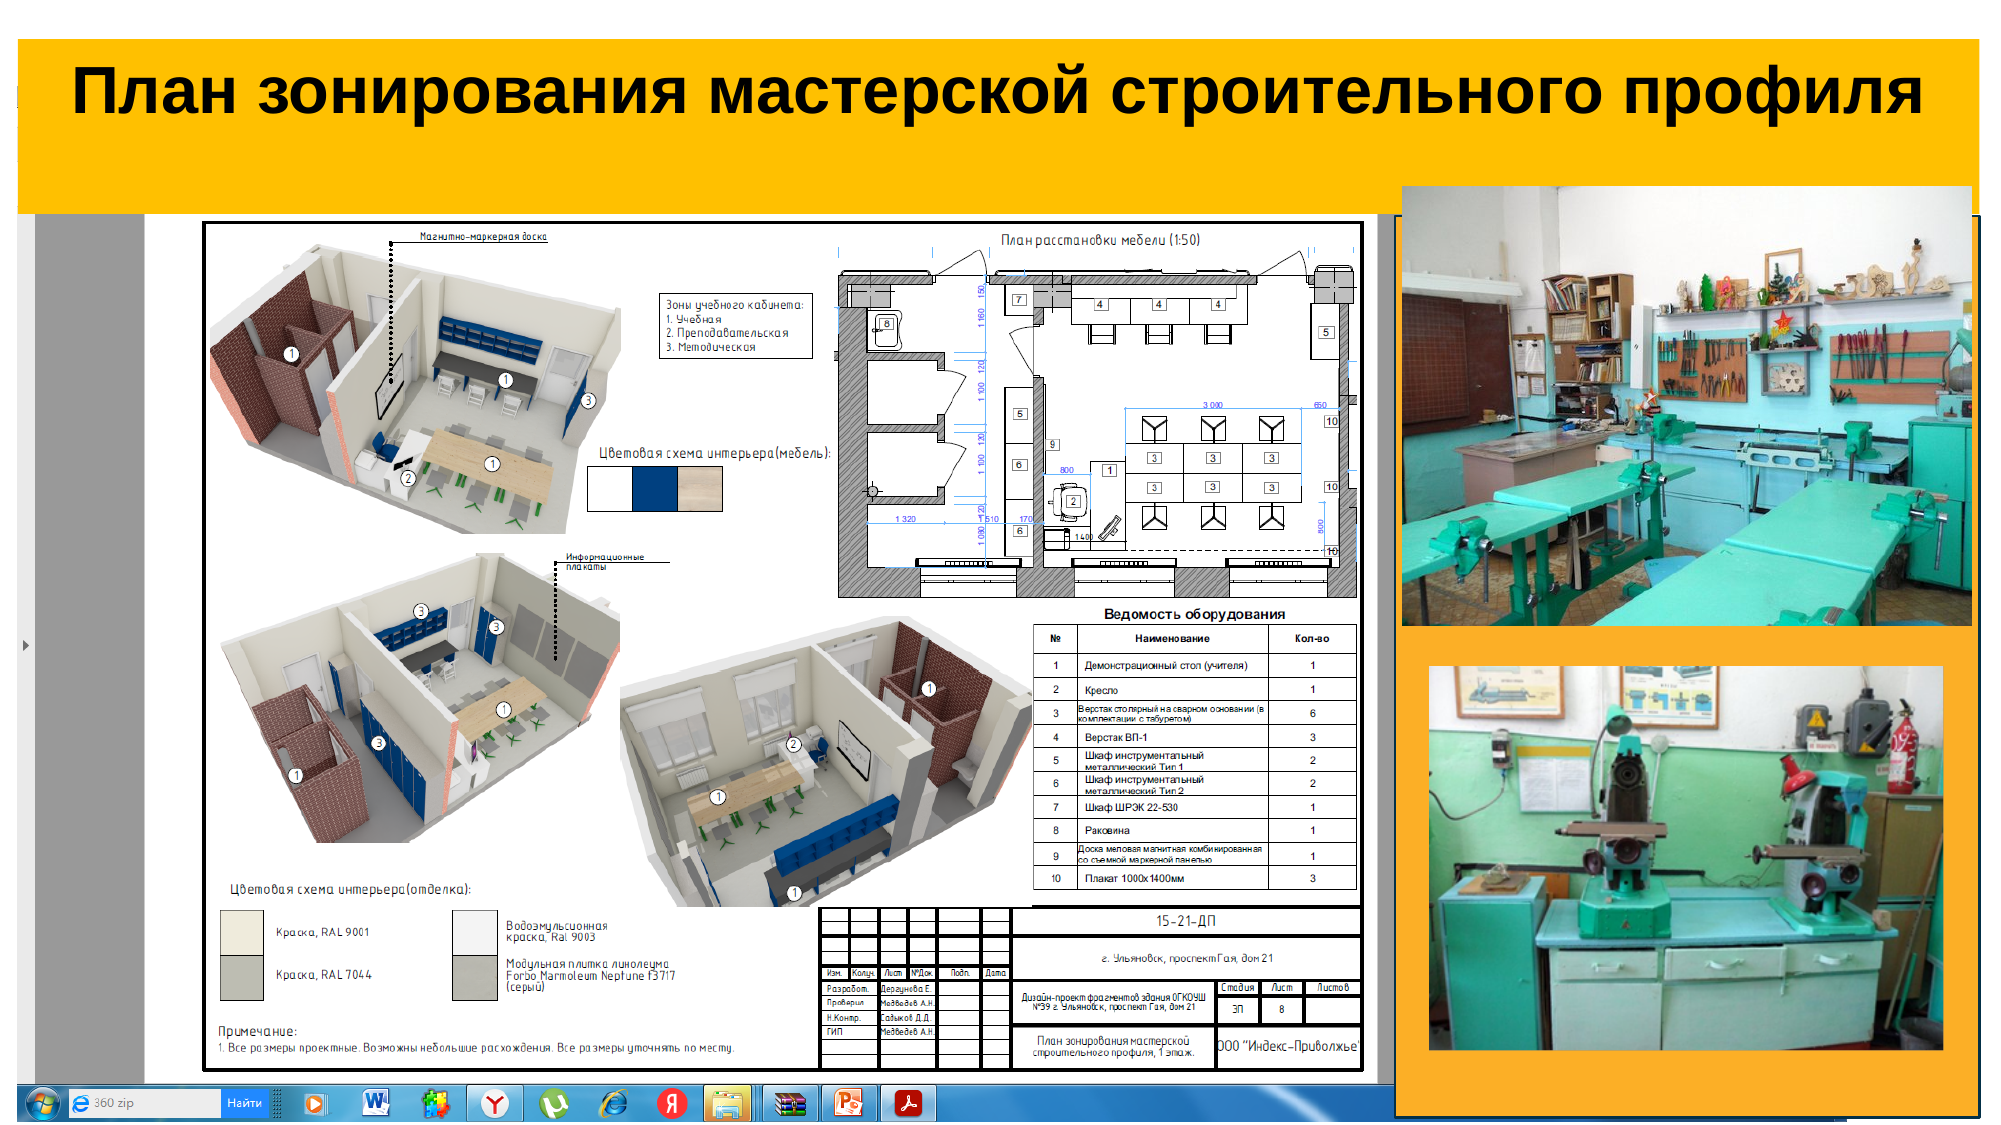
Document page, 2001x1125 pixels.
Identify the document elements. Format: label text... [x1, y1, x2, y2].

text_box [1847, 215, 1981, 1119]
text_box План зонирования мастерской строительного профиля [17, 39, 1980, 214]
picture [17, 86, 1972, 1122]
